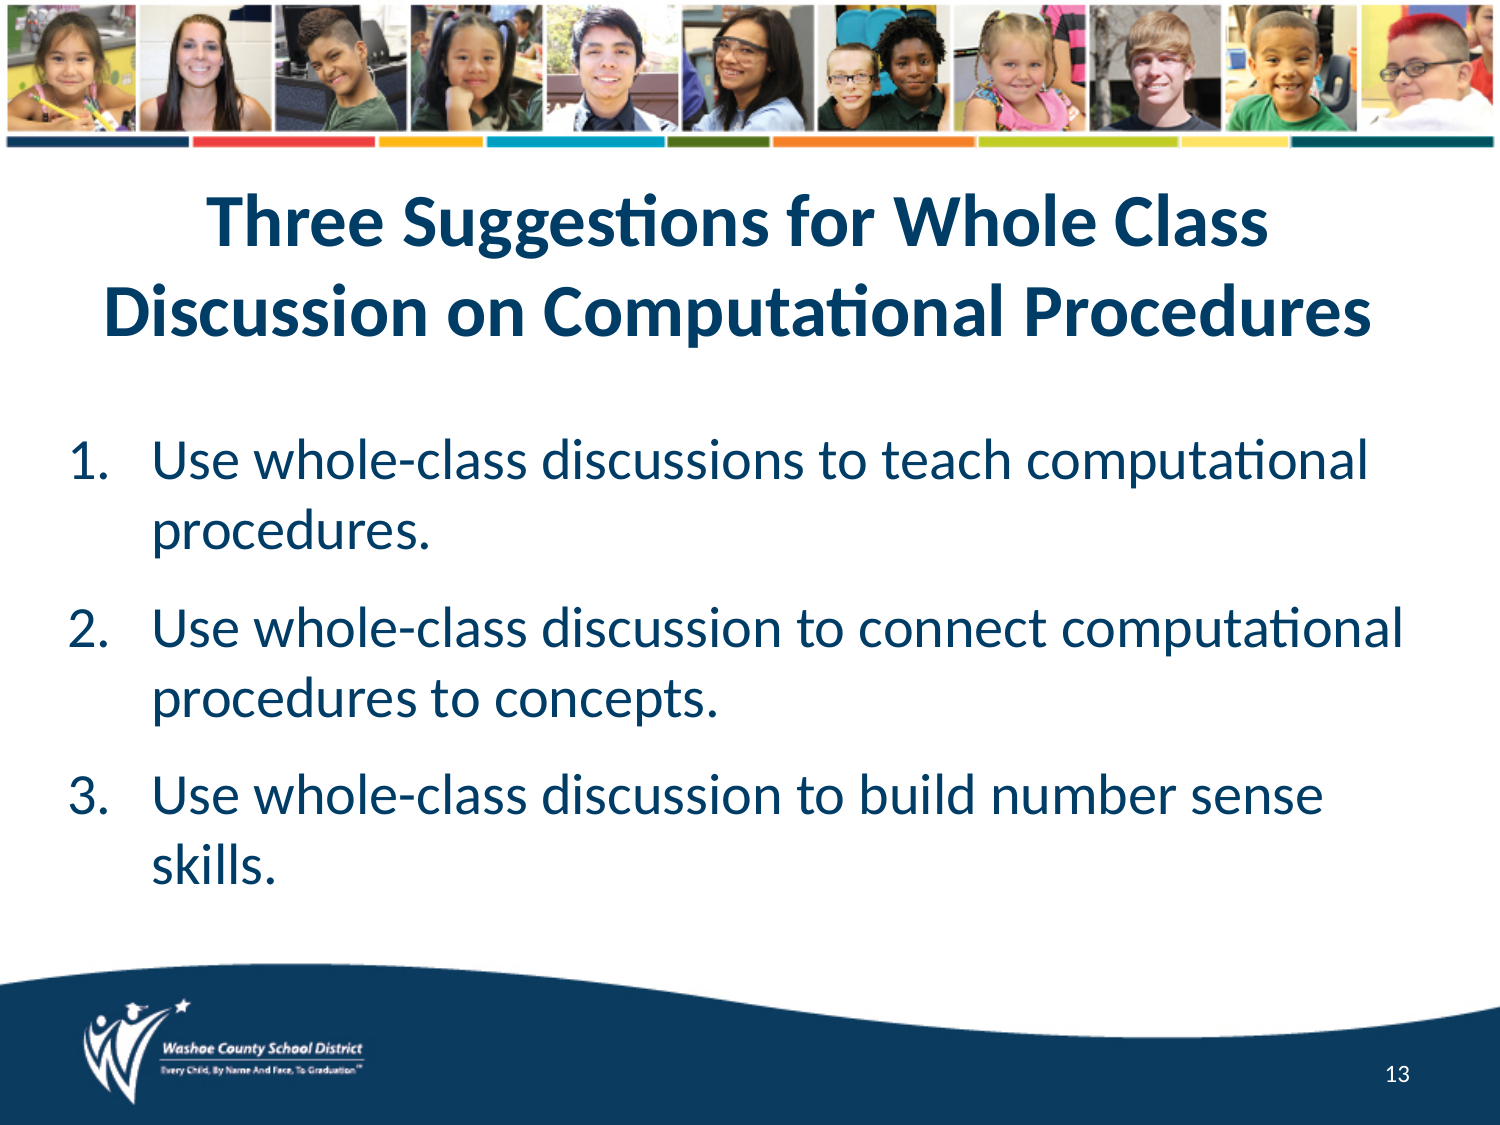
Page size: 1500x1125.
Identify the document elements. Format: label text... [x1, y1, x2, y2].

text_box Three Suggestions for Whole Class Discussion on Computational Procedures Use whole-class discussions to teach computational procedures. Use whole-class discussion to connect computational procedures to concepts. Use whole-class discussion to build number sense skills. [52, 164, 1425, 904]
slide_number 13 [1074, 1042, 1425, 1103]
picture [0, 0, 1500, 1125]
